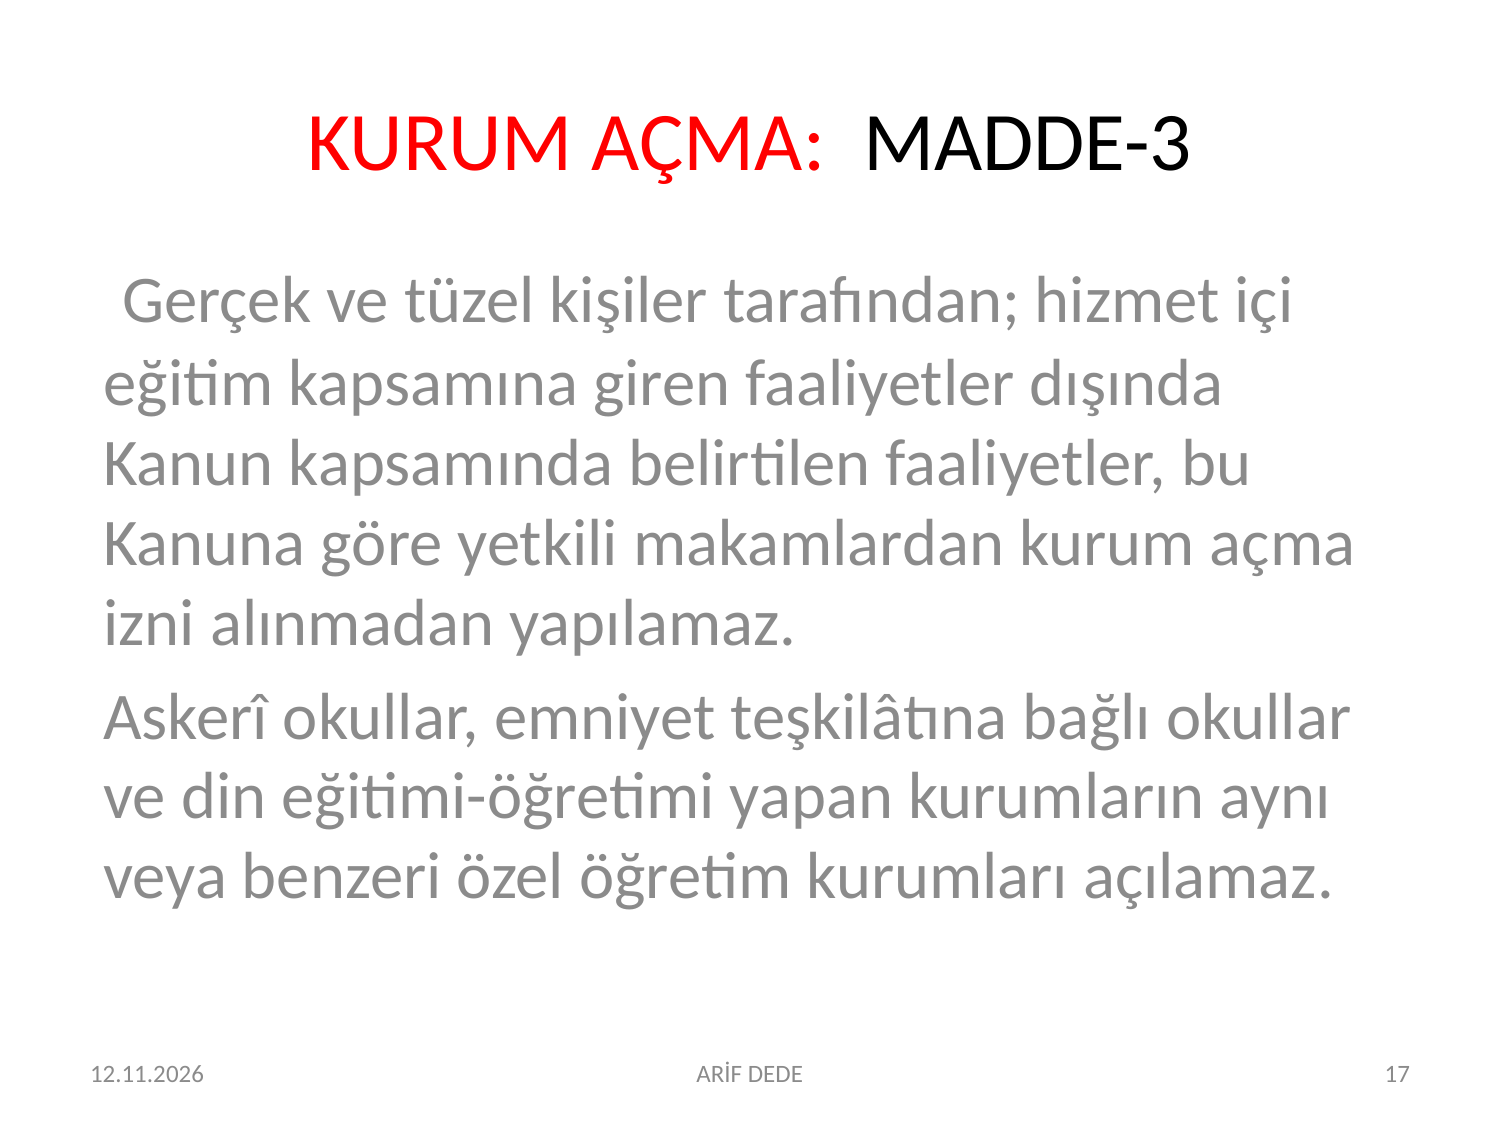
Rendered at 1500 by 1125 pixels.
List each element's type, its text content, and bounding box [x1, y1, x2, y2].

slide_number 17 [1074, 1042, 1425, 1103]
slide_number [75, 1042, 425, 1103]
footer ARİF DEDE [512, 1042, 988, 1103]
subtitle Gerçek ve tüzel kişiler tarafından; hizmet içi eğitim kapsamına giren faaliyetler dışında Kanun kapsamında belirtilen faaliyetler, bu Kanuna göre yetkili makamlardan kurum açma izni alınmadan yapılamaz. Askerî okullar, emniyet teşkilâtına bağlı okullar ve din eğitimi-öğretimi yapan kurumların aynı veya benzeri özel öğretim kurumları açılamaz. [88, 231, 1424, 1024]
title KURUM AÇMA: MADDE-3 [112, 54, 1388, 220]
